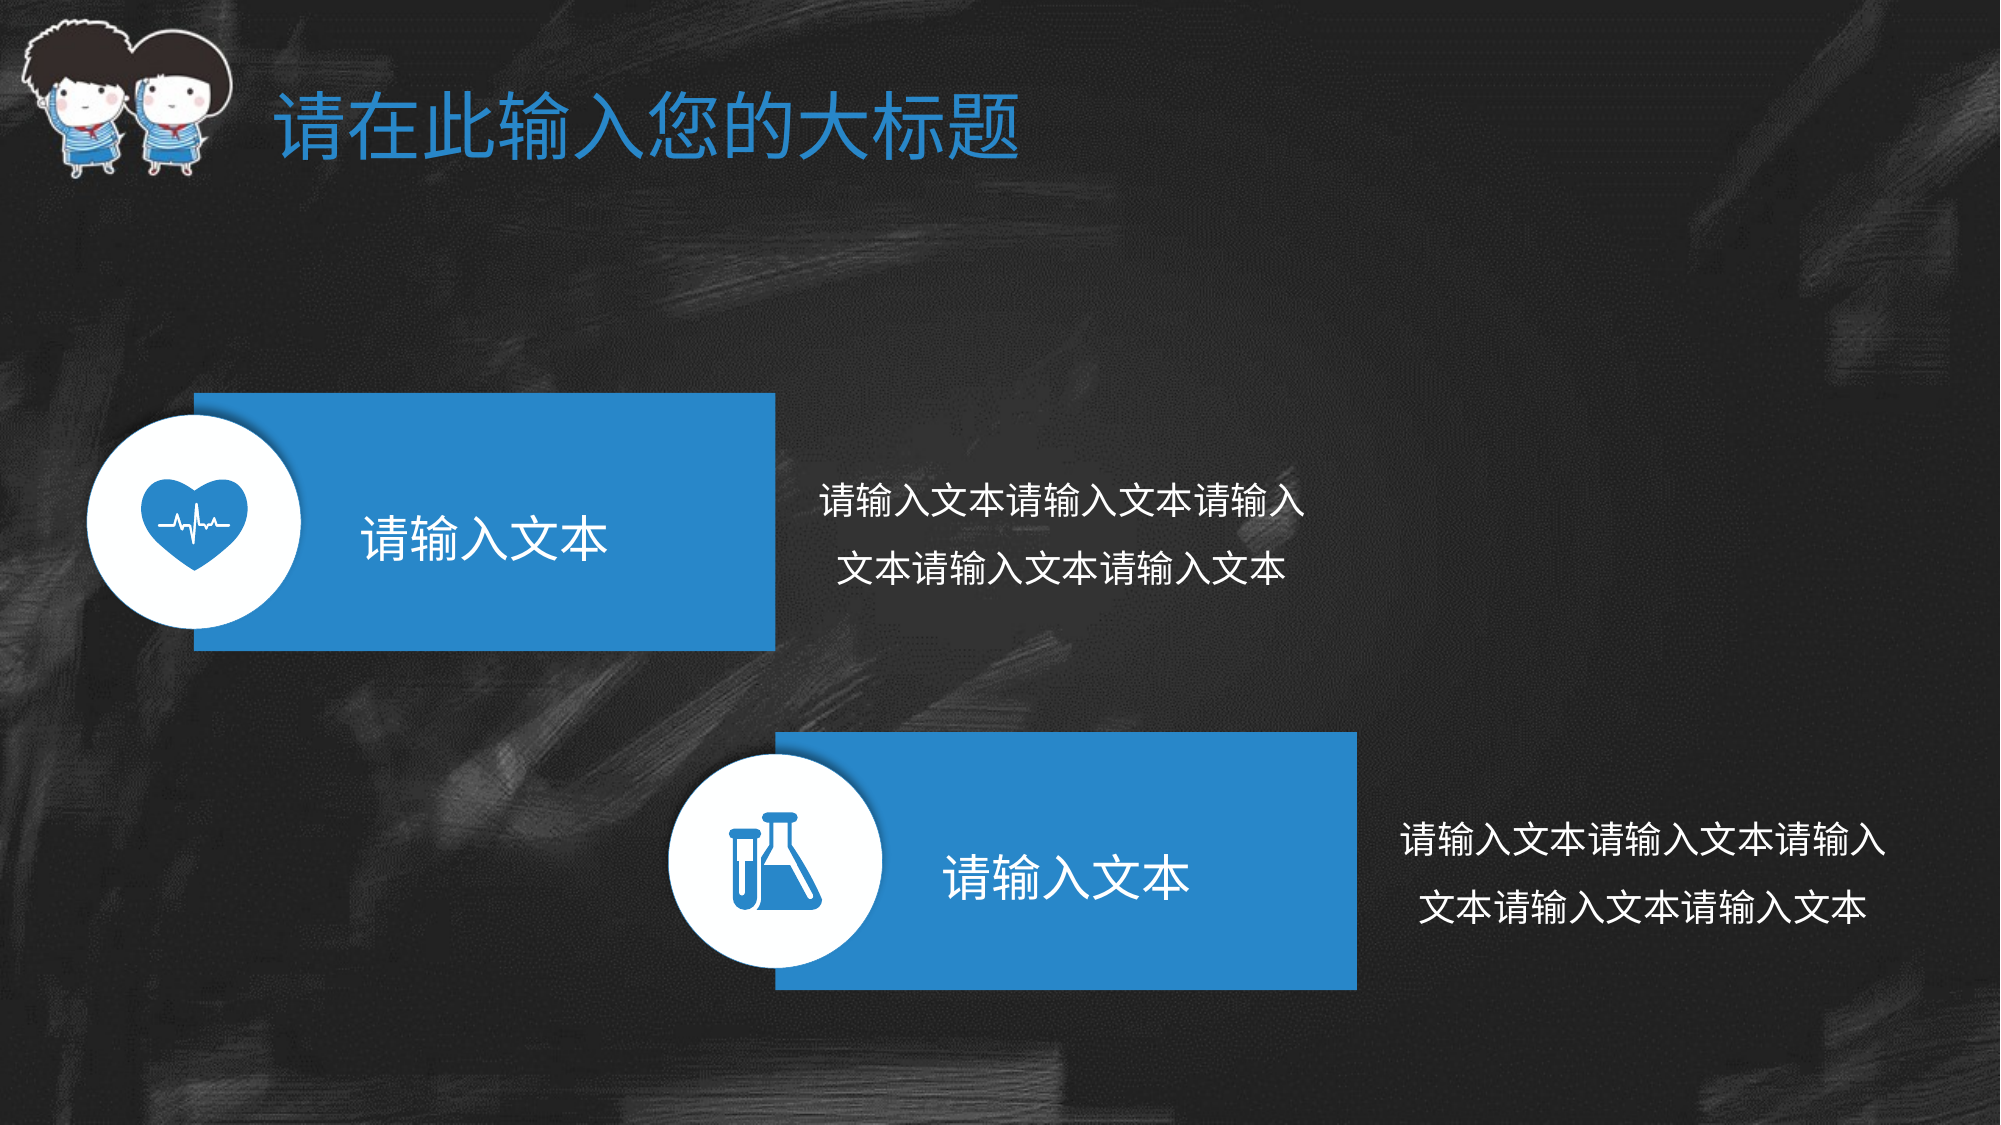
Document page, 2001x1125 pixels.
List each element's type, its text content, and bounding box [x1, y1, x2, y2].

title 请在此输入您的大标题 [256, 60, 1821, 200]
text_box 请输入文本 [193, 392, 776, 652]
text_box [85, 413, 303, 631]
text_box 请输入文本请输入文本请输入文本请输入文本请输入文本 [1373, 747, 1914, 975]
text_box [667, 752, 884, 970]
picture [0, 0, 2000, 1125]
text_box 请输入文本 [774, 731, 1358, 991]
text_box [141, 479, 248, 571]
text_box 请输入文本请输入文本请输入文本请输入文本请输入文本 [791, 408, 1333, 636]
text_box [756, 812, 823, 910]
text_box [728, 828, 762, 910]
